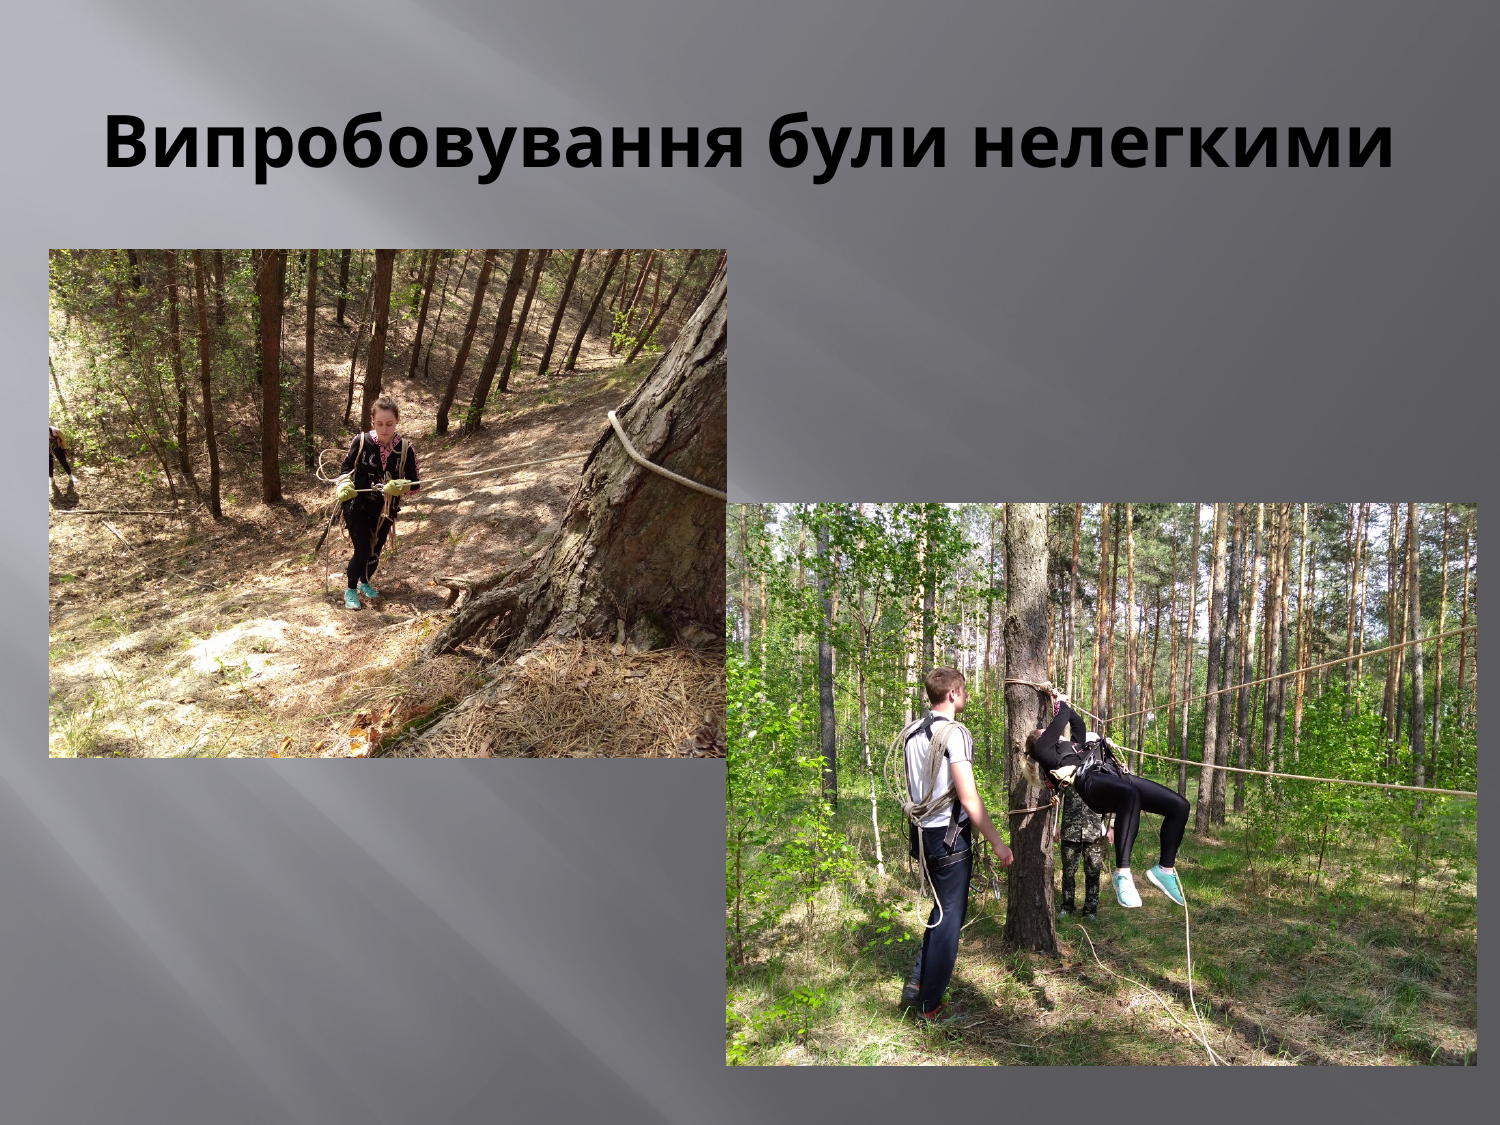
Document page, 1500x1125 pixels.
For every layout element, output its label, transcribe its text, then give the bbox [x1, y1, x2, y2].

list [48, 249, 727, 758]
picture [726, 503, 1477, 1067]
title Випробовування були нелегкими [75, 45, 1425, 233]
